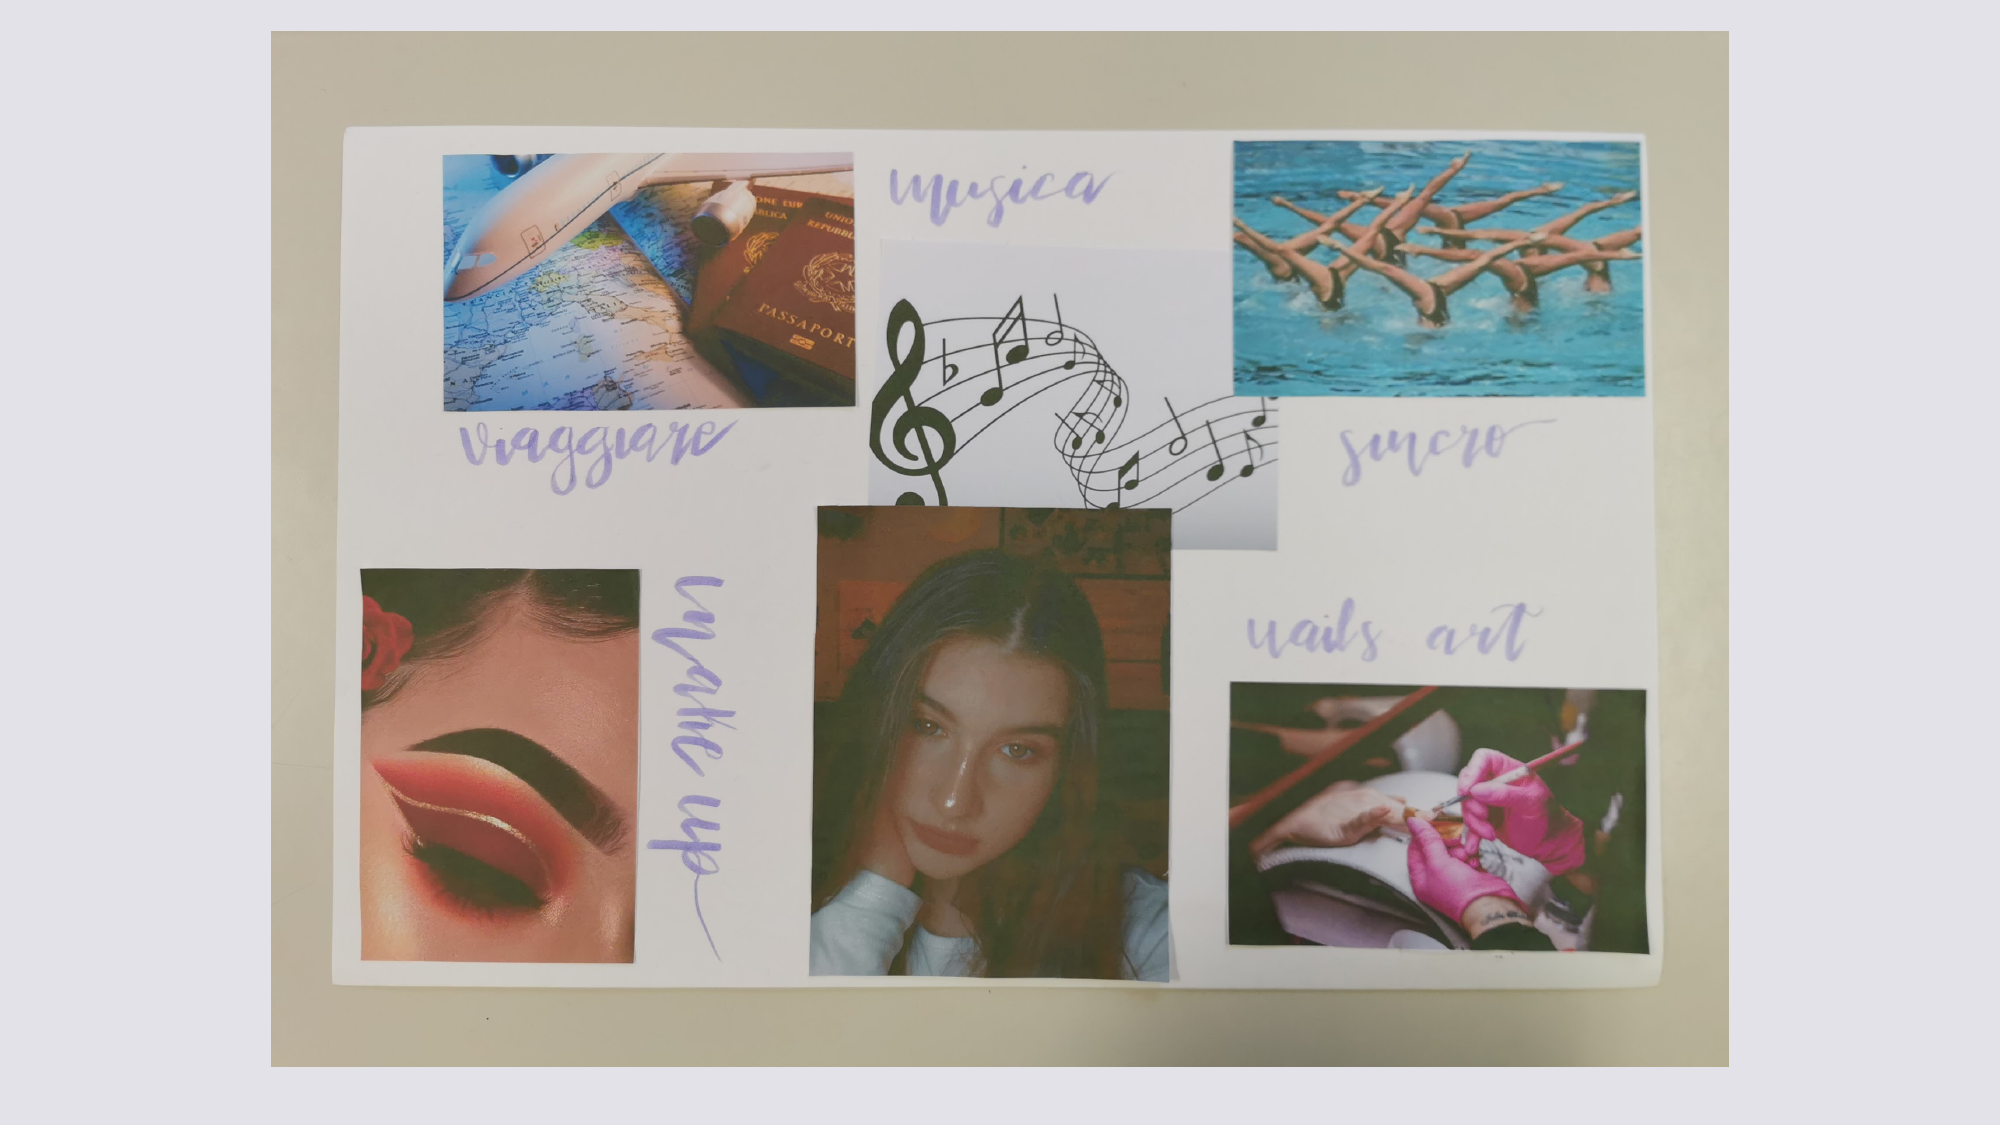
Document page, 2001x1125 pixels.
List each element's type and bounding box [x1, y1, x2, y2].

picture [270, 31, 1730, 1067]
